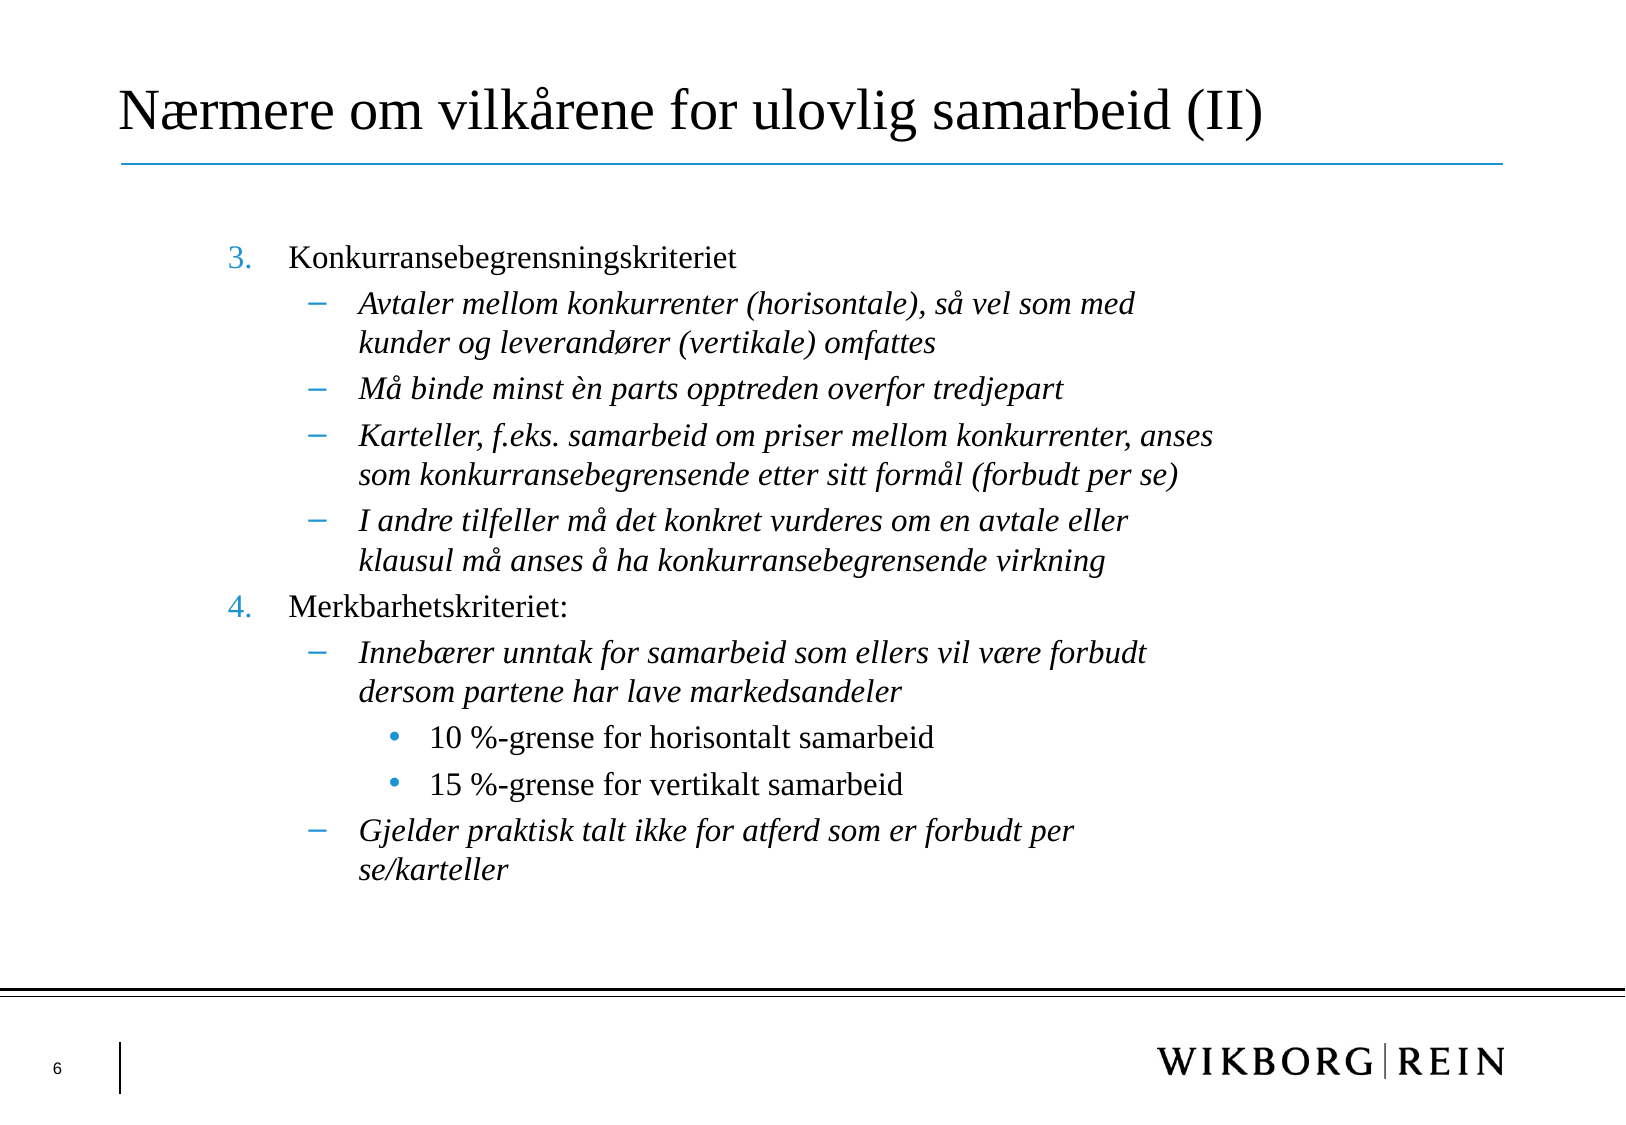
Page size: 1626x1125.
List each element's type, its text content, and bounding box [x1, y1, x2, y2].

picture [1157, 1043, 1504, 1079]
title Nærmere om vilkårene for ulovlig samarbeid (II) [103, 63, 1544, 189]
list Konkurransebegrensningskriteriet Avtaler mellom konkurrenter (horisontale), så vel som med kunder og leverandører (vertikale) omfattes Må binde minst èn parts opptreden overfor tredjepart Karteller, f.eks. samarbeid om priser mellom konkurrenter, anses som konkurransebegrensende etter sitt formål (forbudt per se) I andre tilfeller må det konkret vurderes om en avtale eller klausul må anses å ha konkurransebegrensende virkning Merkbarhetskriteriet: Innebærer unntak for samarbeid som ellers vil være forbudt dersom partene har lave markedsandeler 10 %-grense for horisontalt samarbeid 15 %-grense for vertikalt samarbeid Gjelder praktisk talt ikke for atferd som er forbudt per se/karteller [210, 227, 1239, 945]
